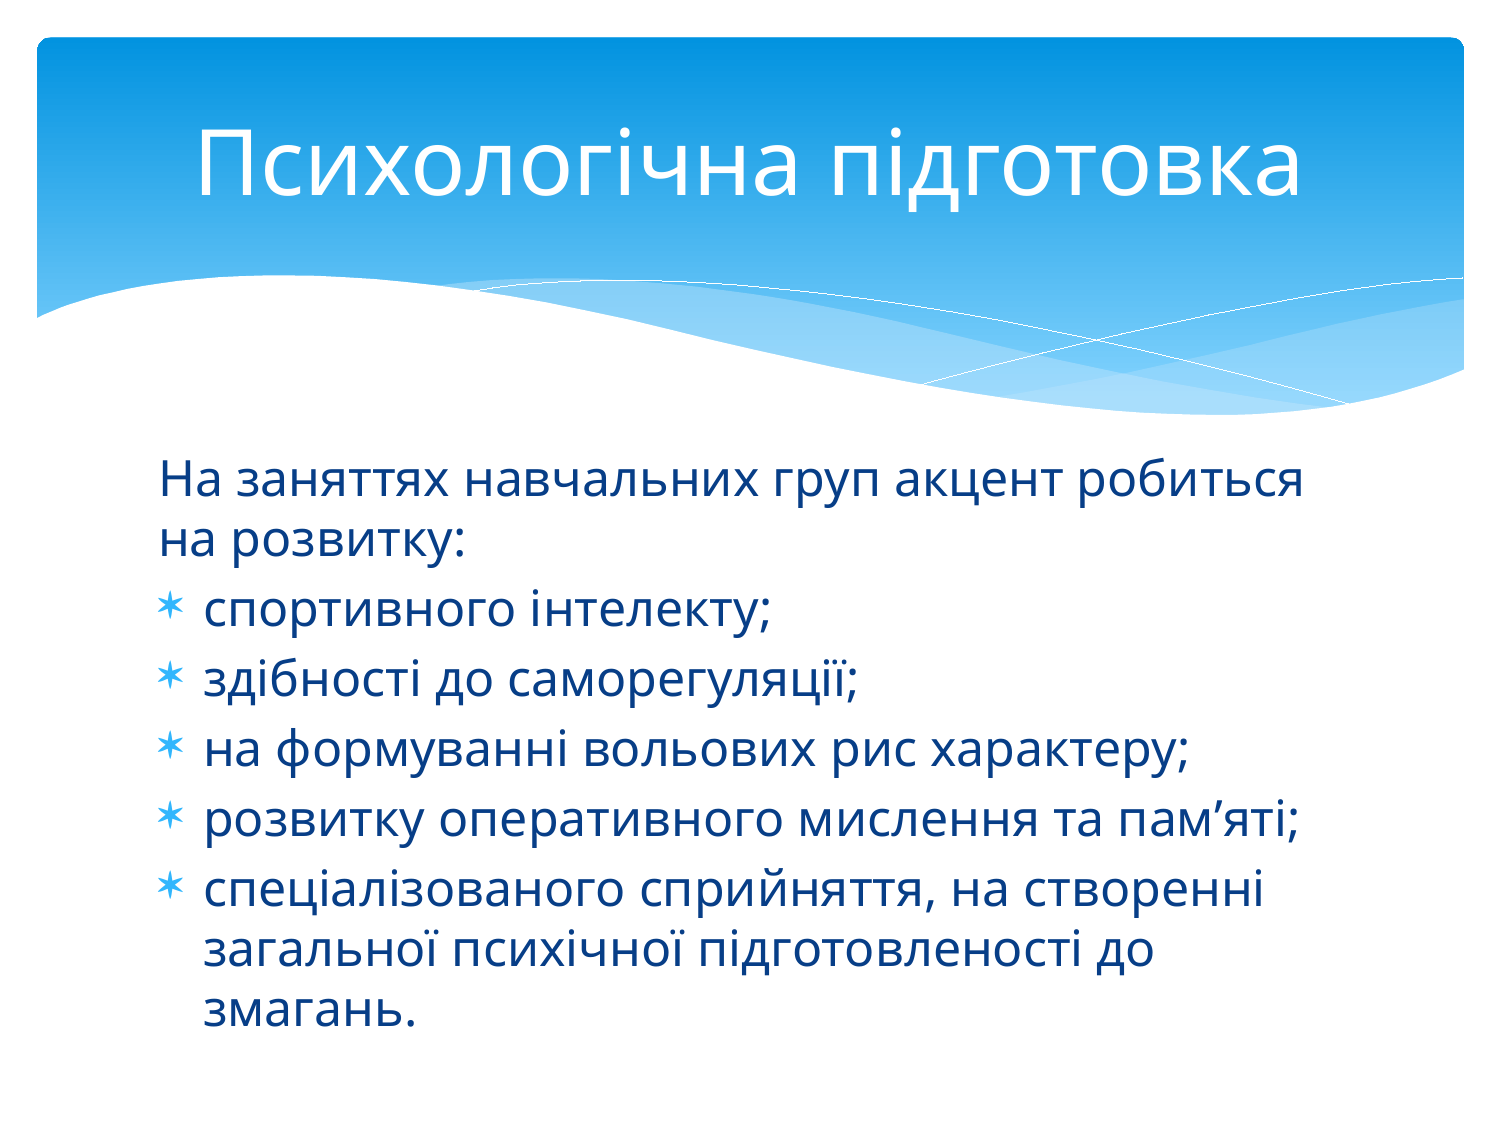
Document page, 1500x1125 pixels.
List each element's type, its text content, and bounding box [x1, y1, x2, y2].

title Психологічна підготовка [75, 55, 1425, 261]
list На заняттях навчальних груп акцент робиться на розвитку: спортивного інтелекту; здібності до саморегуляції; на формуванні вольових рис характеру; розвитку оперативного мислення та пам’яті; спеціалізованого сприйняття, на створенні загальної психічної підготовленості до змагань. [143, 438, 1359, 1005]
